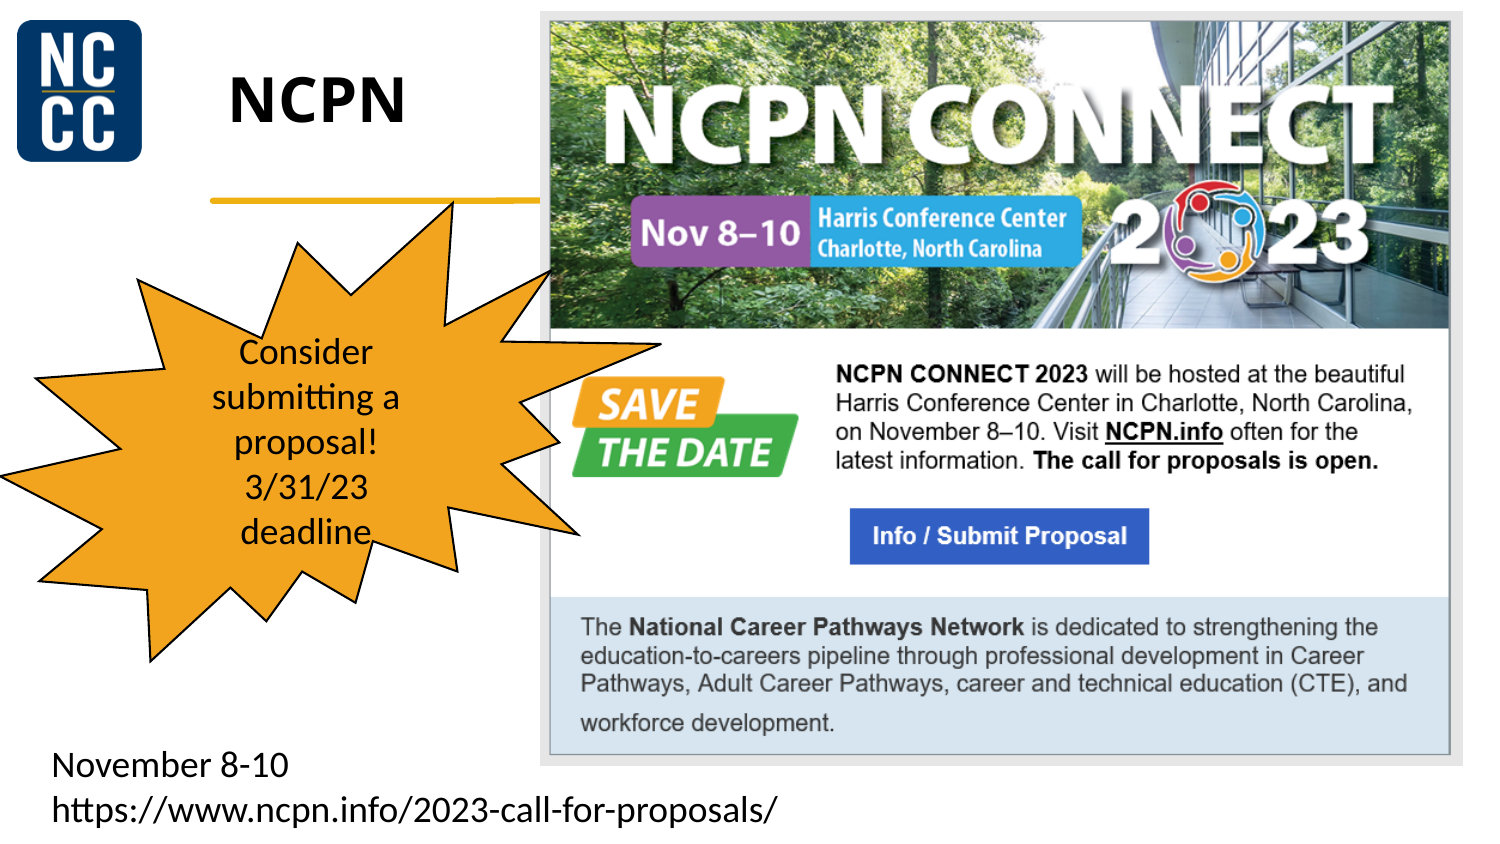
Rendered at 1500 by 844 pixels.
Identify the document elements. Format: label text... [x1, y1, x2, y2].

text_box November 8-10 https://www.ncpn.info/2023-call-for-proposals/ [36, 732, 970, 838]
text_box Consider submitting a proposal! 3/31/23 deadline [0, 200, 539, 664]
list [539, 11, 1463, 766]
picture [17, 20, 142, 162]
title NCPN [212, 20, 539, 184]
